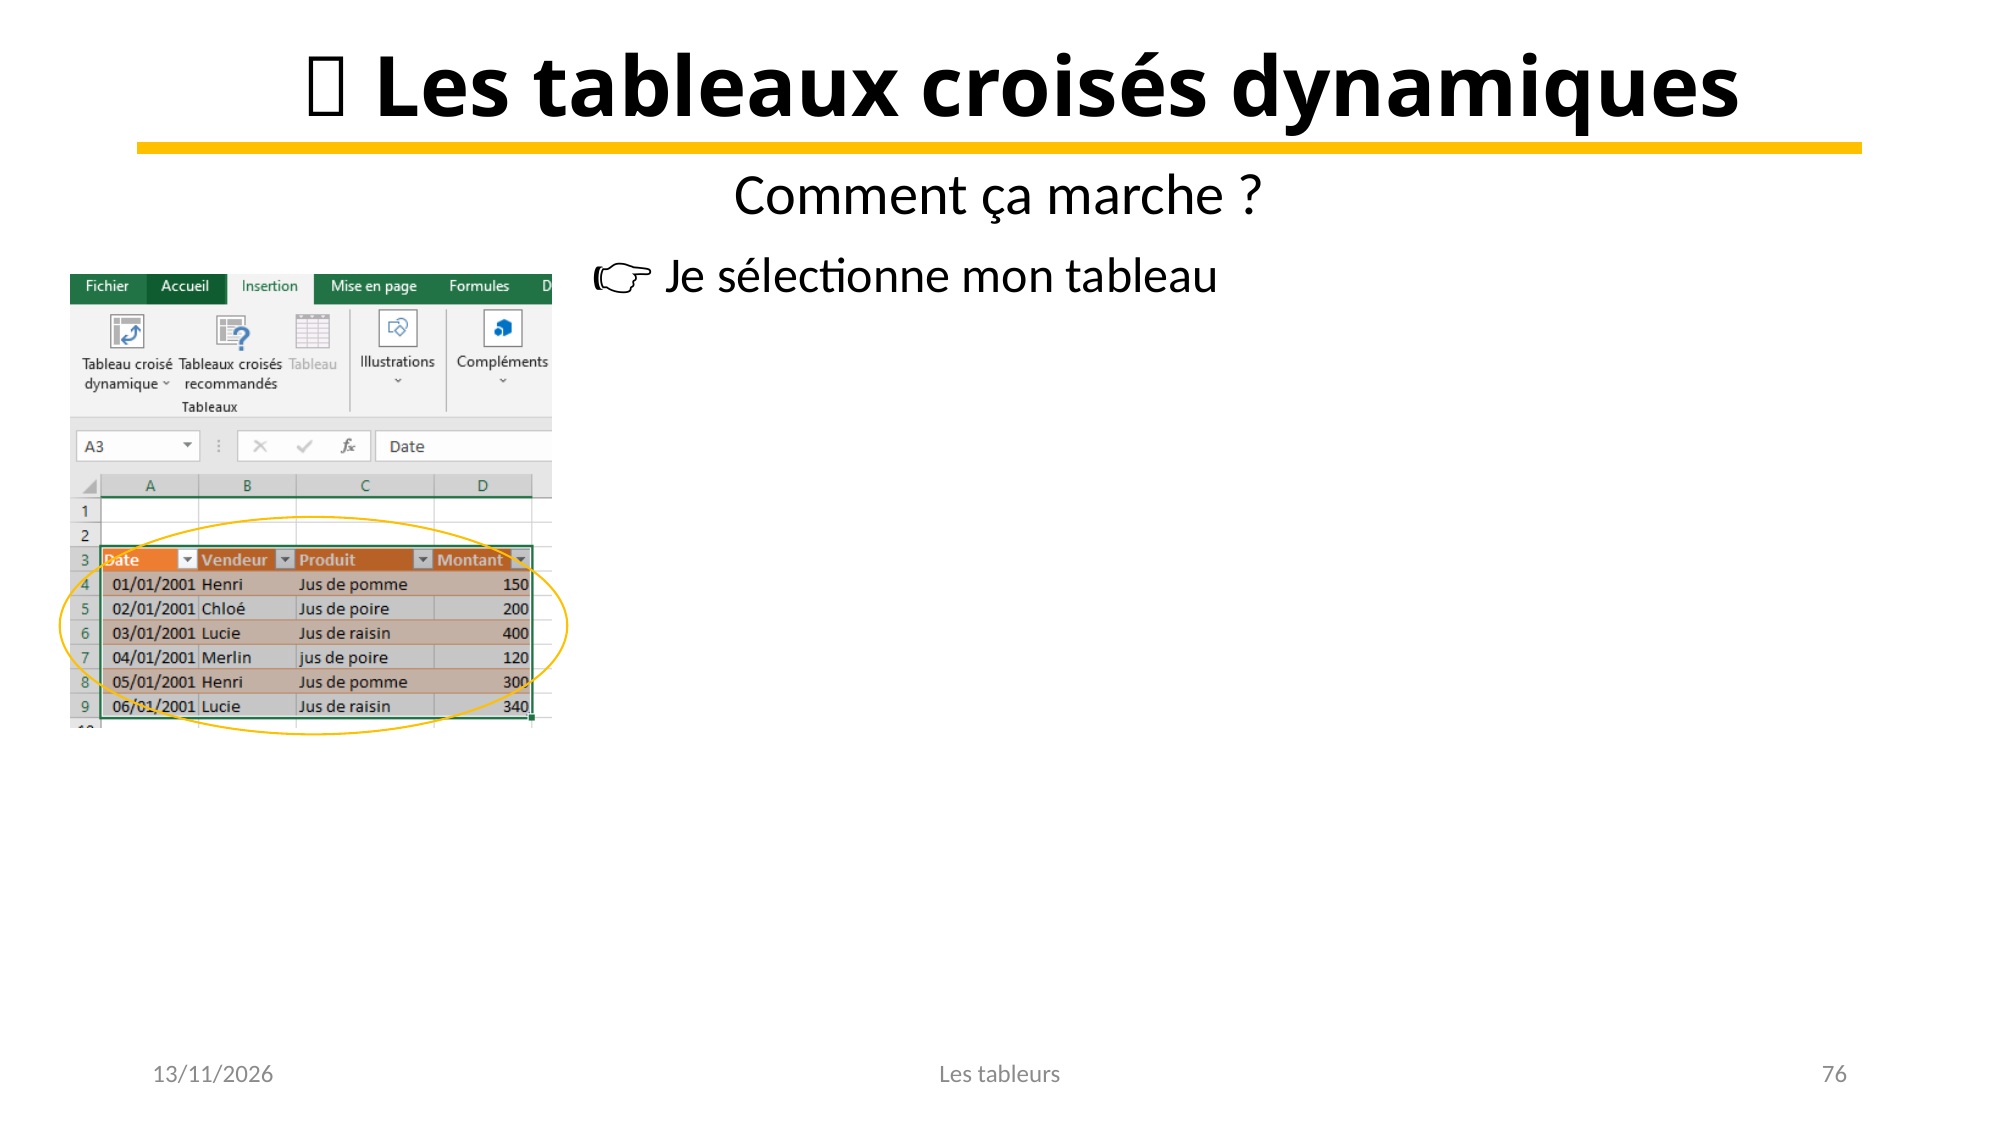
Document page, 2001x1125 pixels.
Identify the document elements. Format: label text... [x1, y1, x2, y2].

text_box [552, 586, 569, 665]
slide_number 76 [1412, 1042, 1863, 1103]
footer Les tableurs [662, 1042, 1338, 1103]
text_box 👉 Je sélectionne mon tableau [577, 235, 1402, 371]
text_box [58, 593, 70, 659]
text_box [221, 728, 406, 736]
text_box ➗ Les tableaux croisés dynamiques [159, 0, 1885, 199]
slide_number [137, 1042, 588, 1103]
text_box Comment ça marche ? [629, 199, 1371, 234]
picture [70, 274, 552, 728]
